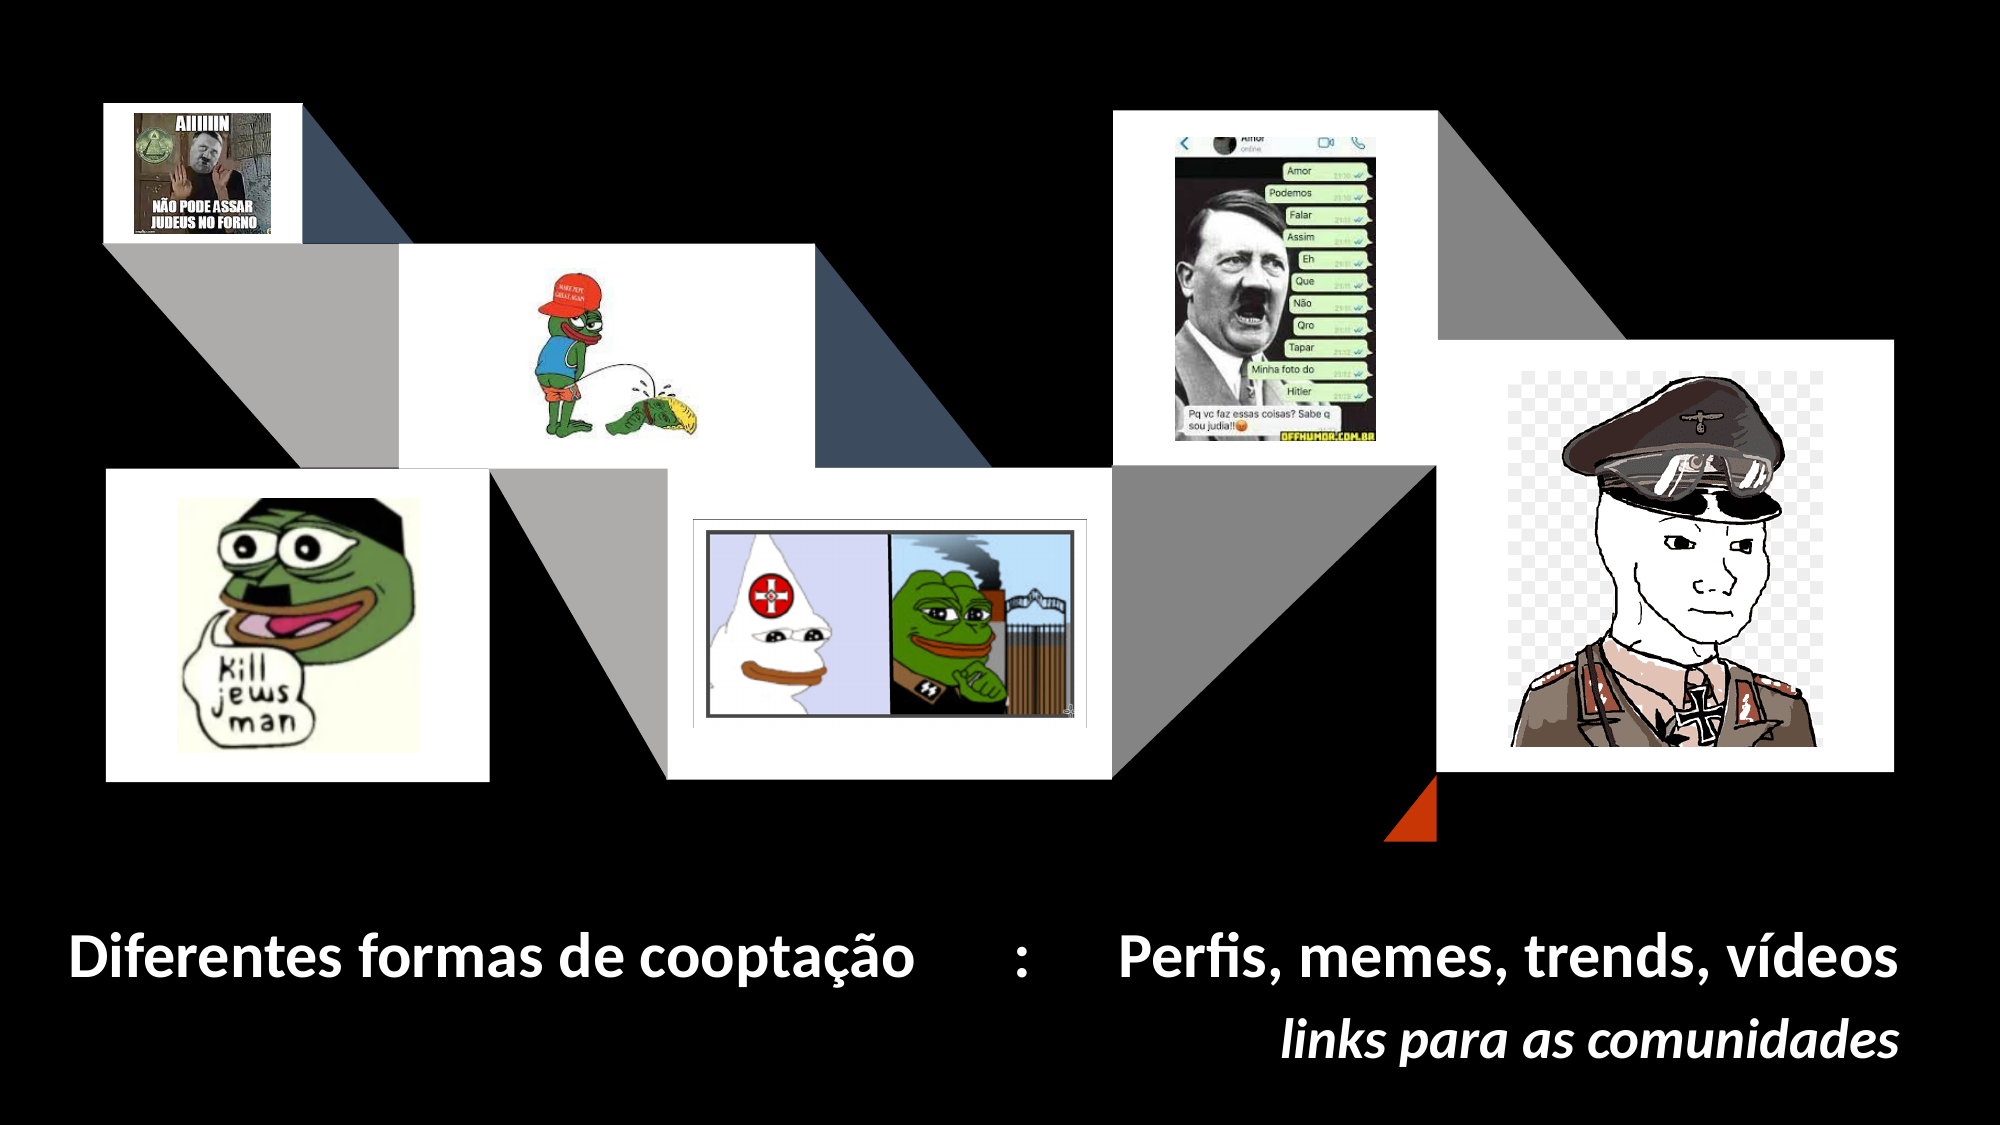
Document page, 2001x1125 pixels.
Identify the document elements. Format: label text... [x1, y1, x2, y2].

text_box Diferentes formas de cooptação : Perfis, memes, trends, vídeos links para as comunidades [0, 891, 1915, 1102]
picture [692, 519, 1087, 728]
text_box [1437, 110, 1627, 339]
text_box [105, 468, 490, 783]
picture [1174, 137, 1377, 441]
text_box [103, 103, 303, 243]
text_box [816, 246, 992, 467]
picture [133, 113, 271, 234]
text_box [668, 467, 1112, 780]
text_box [1113, 110, 1437, 466]
picture [176, 498, 422, 754]
text_box [101, 243, 398, 468]
text_box [1111, 464, 1436, 778]
picture [444, 268, 774, 441]
text_box [302, 104, 414, 244]
picture [1508, 371, 1823, 748]
text_box [488, 469, 668, 781]
text_box [1436, 339, 1895, 773]
text_box [398, 243, 816, 469]
text_box [1383, 774, 1437, 842]
